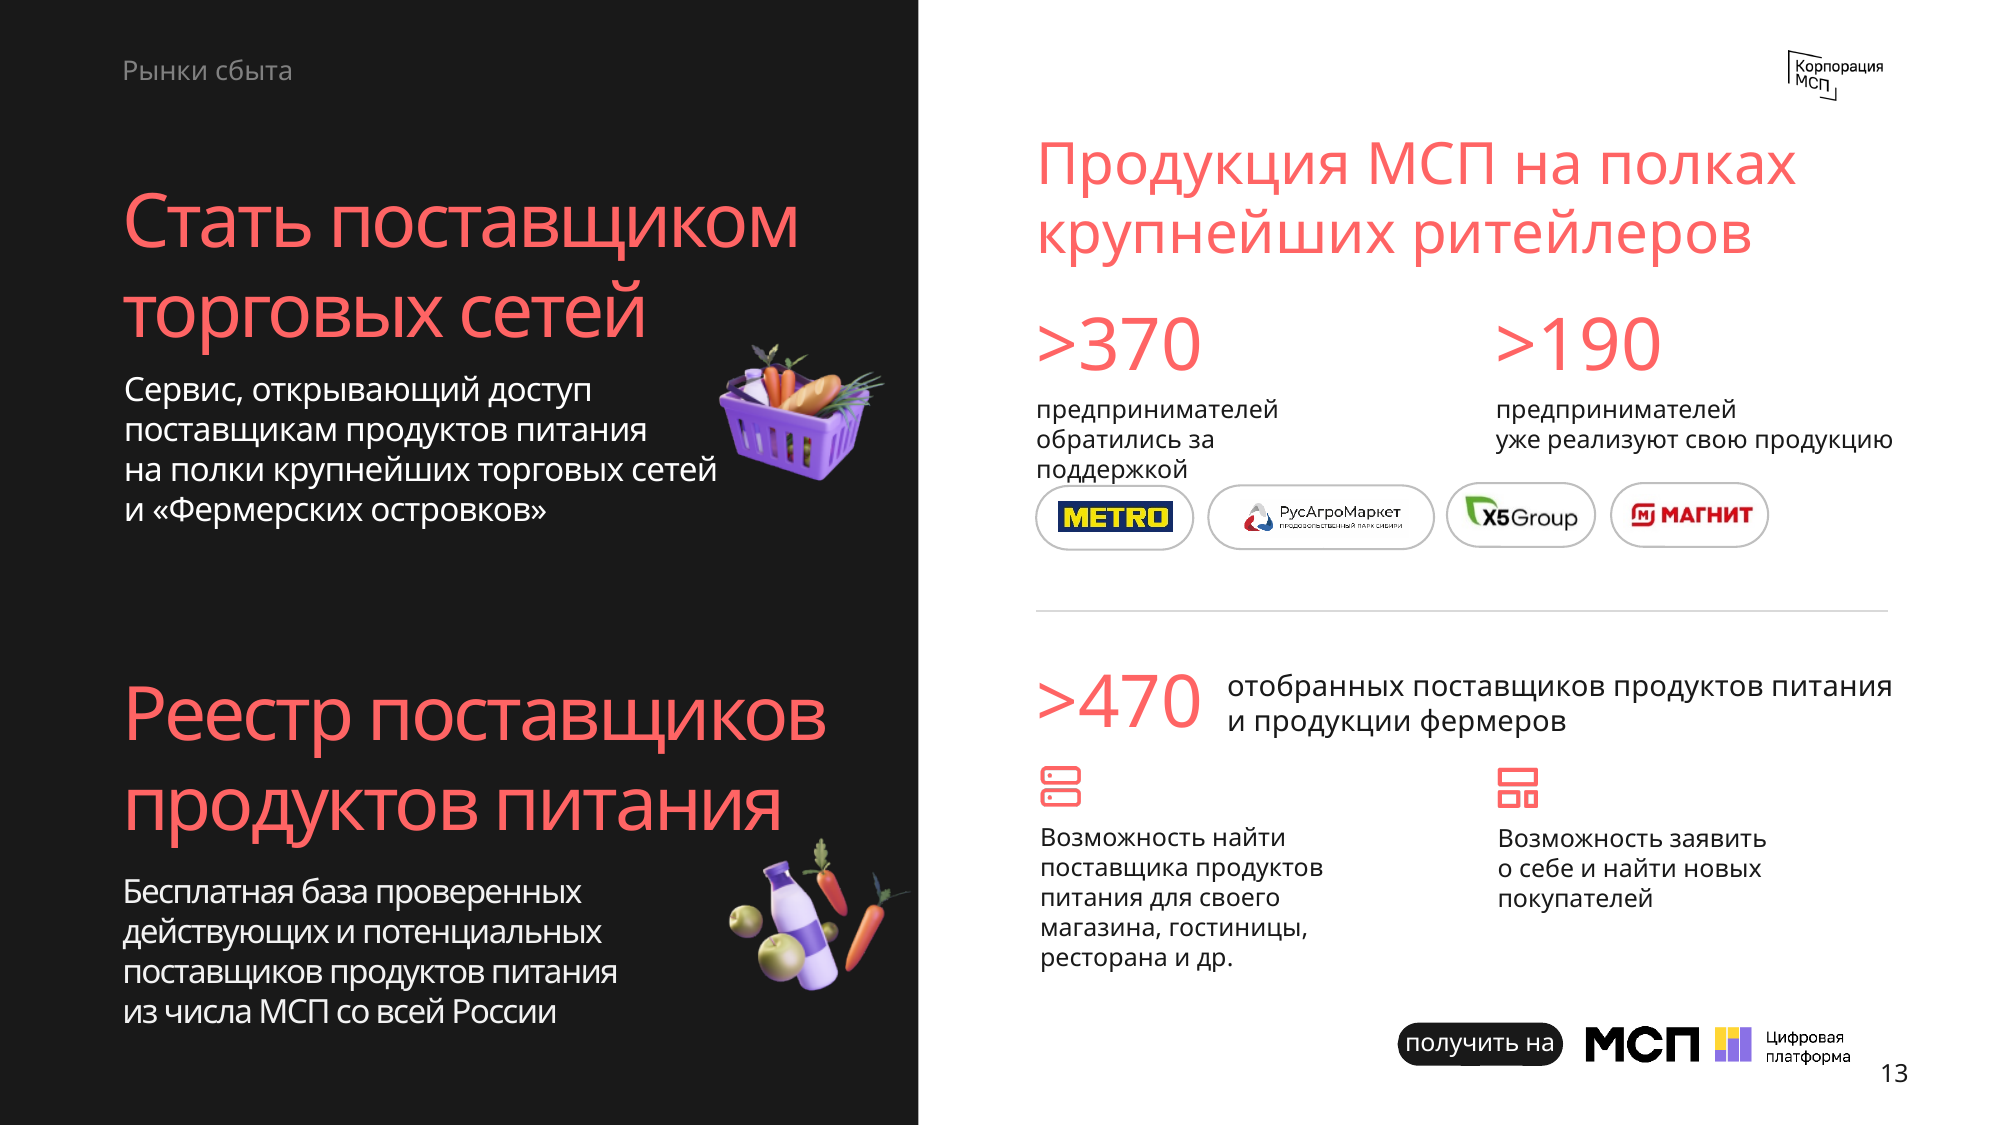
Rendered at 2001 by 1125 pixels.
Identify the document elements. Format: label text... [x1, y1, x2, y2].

text_box [1609, 482, 1770, 548]
text_box отобранных поставщиков продуктов питания и продукции фермеров [1351, 667, 1909, 738]
text_box Продукция МСП на полках крупнейших ритейлеров [1036, 125, 1948, 266]
text_box >470 [1036, 654, 1351, 742]
text_box Возможность заявить о себе и найти новых покупателей [1497, 822, 1842, 913]
text_box Возможность найти поставщика продуктов питания для своего магазина, гостиницы, ресторана и др. [1039, 821, 1406, 972]
picture [1622, 494, 1761, 535]
picture [1497, 767, 1538, 808]
text_box предпринимателей обратились за поддержкой [1036, 393, 1374, 513]
text_box Сервис, открывающий доступ поставщикам продуктов питания на полки крупнейших торговых сетей и «Фермерских островков» [123, 368, 763, 528]
text_box Стать поставщиком торговых сетей [122, 172, 870, 353]
text_box 13 [1888, 1057, 1909, 1088]
picture [1788, 50, 1888, 104]
picture [695, 310, 898, 513]
text_box Реестр поставщиков продуктов питания [122, 664, 870, 846]
picture [1240, 499, 1409, 538]
picture [702, 821, 918, 1036]
text_box Рынки сбыта [122, 53, 828, 87]
text_box Бесплатная база проверенных действующих и потенциальных поставщиков продуктов питания из числа МСП со всей России [122, 870, 702, 1030]
picture [1461, 492, 1580, 531]
picture [1547, 992, 1888, 1096]
text_box получить на [1397, 1022, 1547, 1066]
text_box >370 [1036, 297, 1241, 386]
text_box предпринимателей уже реализуют свою продукцию [1495, 393, 1920, 454]
picture [1058, 501, 1173, 532]
text_box >190 [1495, 297, 1701, 386]
text_box [1035, 484, 1195, 551]
text_box [1207, 484, 1436, 551]
picture [1040, 766, 1081, 807]
text_box [1445, 482, 1597, 548]
text_box [0, 0, 919, 1125]
